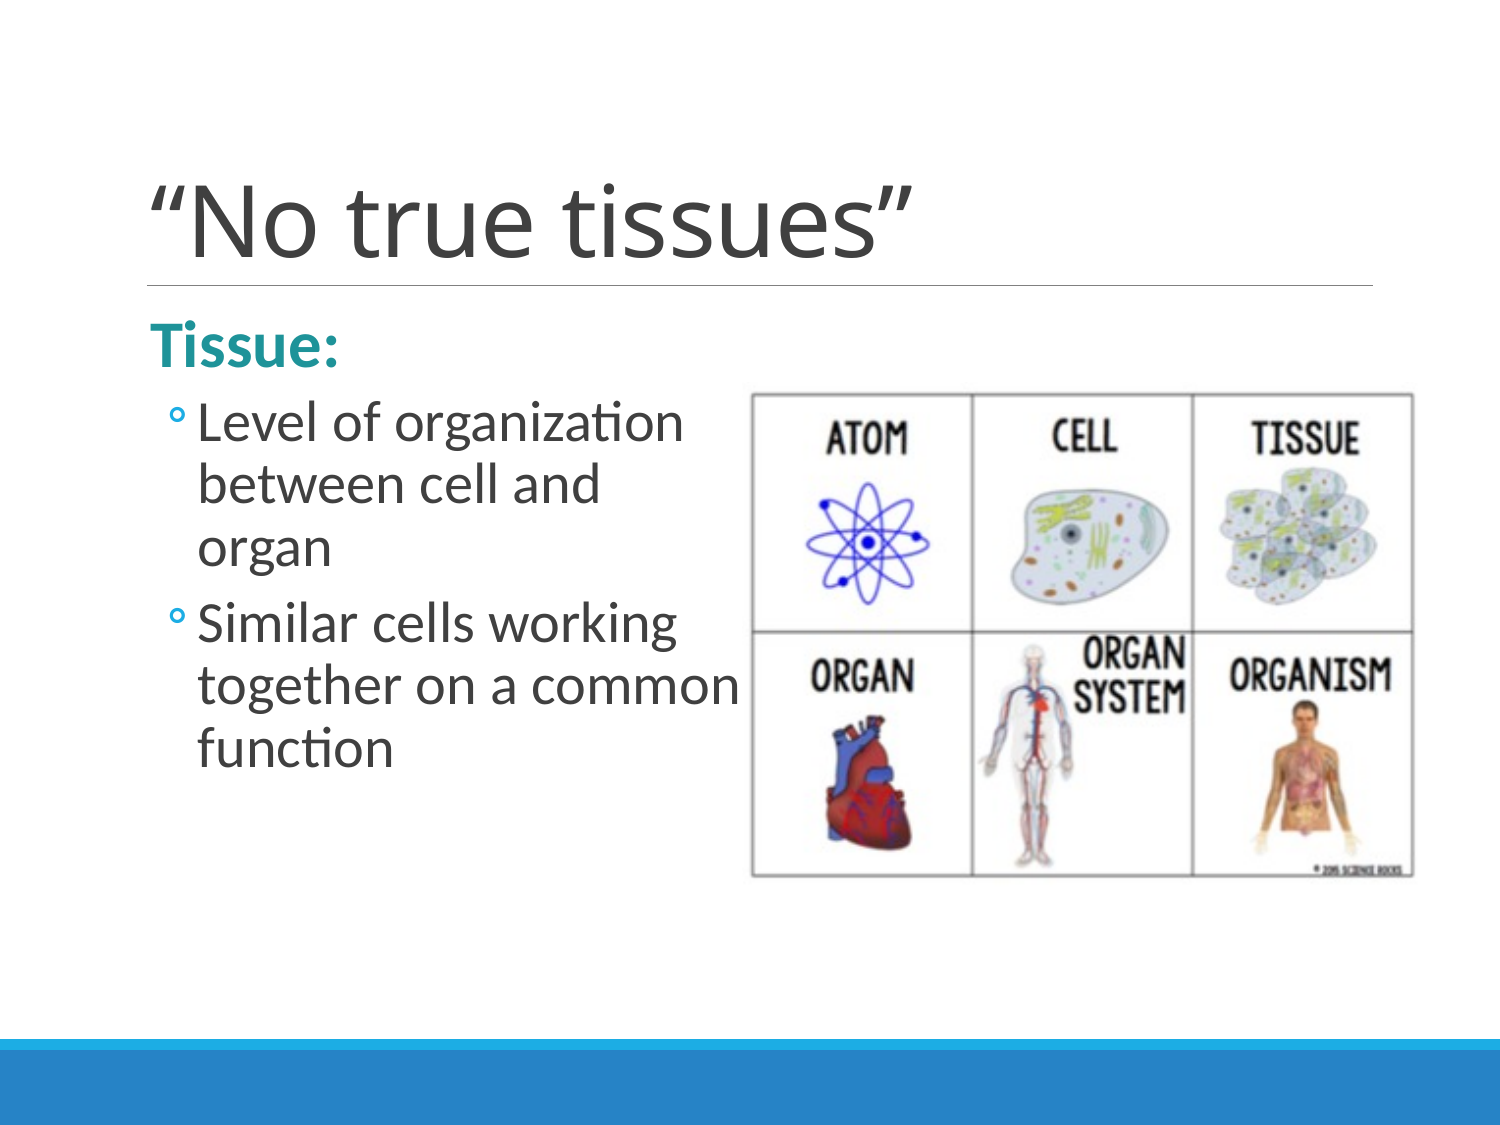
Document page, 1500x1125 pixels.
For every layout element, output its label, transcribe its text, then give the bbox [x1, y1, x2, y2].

picture [742, 381, 1430, 891]
list Tissue: Level of organization between cell and organ Similar cells working together on a common function [135, 302, 743, 1078]
title “No true tissues” [135, 47, 1373, 285]
